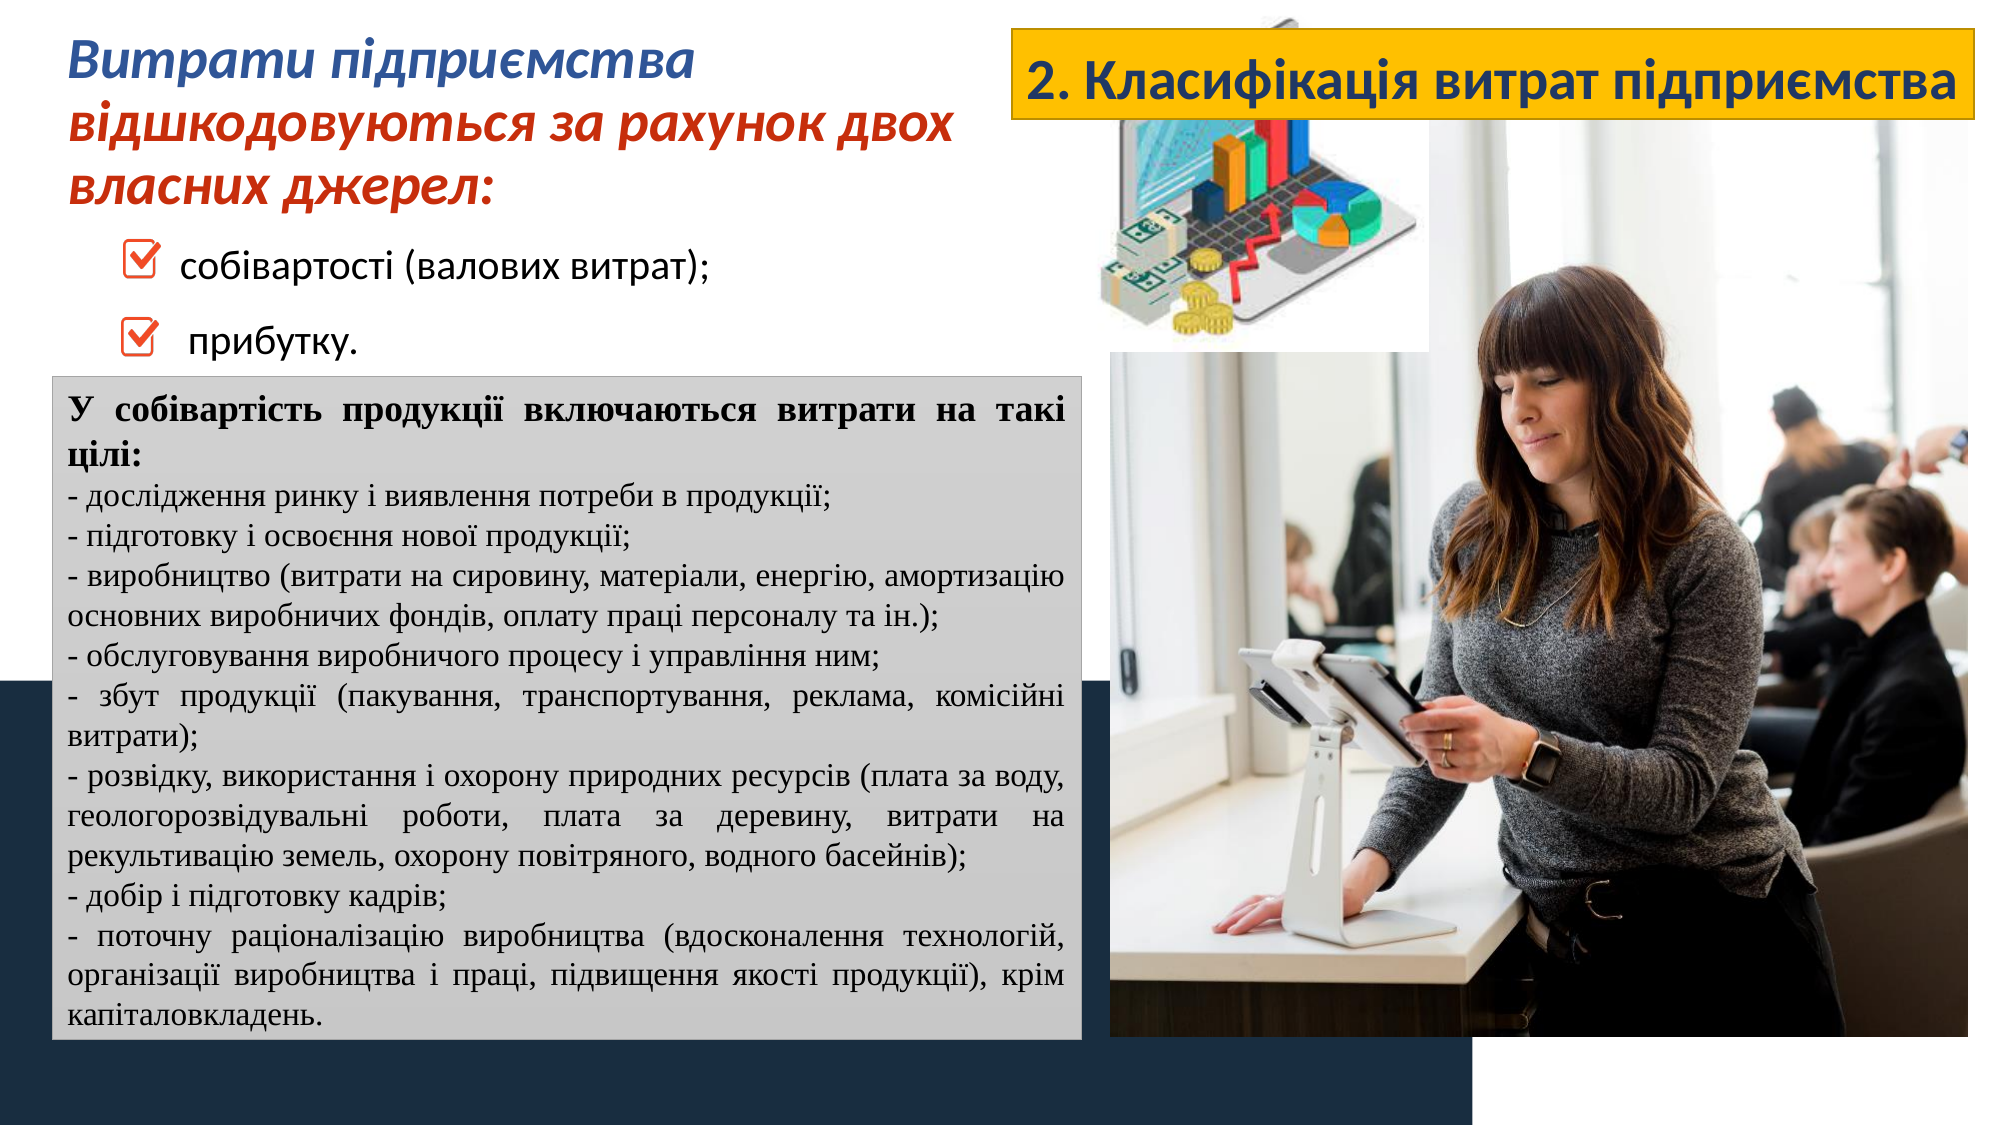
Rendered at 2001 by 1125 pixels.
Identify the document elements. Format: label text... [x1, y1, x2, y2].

title Витрати підприємства відшкодовуються за рахунок двох власних джерел: [52, 67, 1045, 178]
picture [123, 236, 161, 281]
text_box прибутку. [172, 311, 949, 376]
text_box У собівартість продукції включаються витрати на такі цілі: - дослідження ринку і виявлення потреби в продукції; - підготовку і освоєння нової продукції; - виробництво (витрати на сировину, матеріали, енергію, амортизацію основних виробничих фондів, оплату праці персоналу та ін.); - обслуговування виробничого процесу і управління ним; - збут продукції (пакування, транспортування, реклама, комісійні витрати); - розвідку, використання і охорону природних ресурсів (плата за воду, геологорозвідувальні роботи, плата за деревину, витрати на рекультивацію земель, охорону повітряного, водного басейнів); - добір і підготовку кадрів; - поточну раціоналізацію виробництва (вдосконалення технологій, організації виробництва і праці, підвищення якості продукції), крім капіталовкладень. [52, 376, 1082, 1040]
text_box 2. Класифікація витрат підприємства [1011, 28, 1073, 120]
picture [121, 314, 159, 359]
list собівартості (валових витрат); [164, 236, 941, 302]
text_box 2. Класифікація витрат підприємства [1429, 28, 1975, 120]
picture [1073, 4, 1968, 1037]
